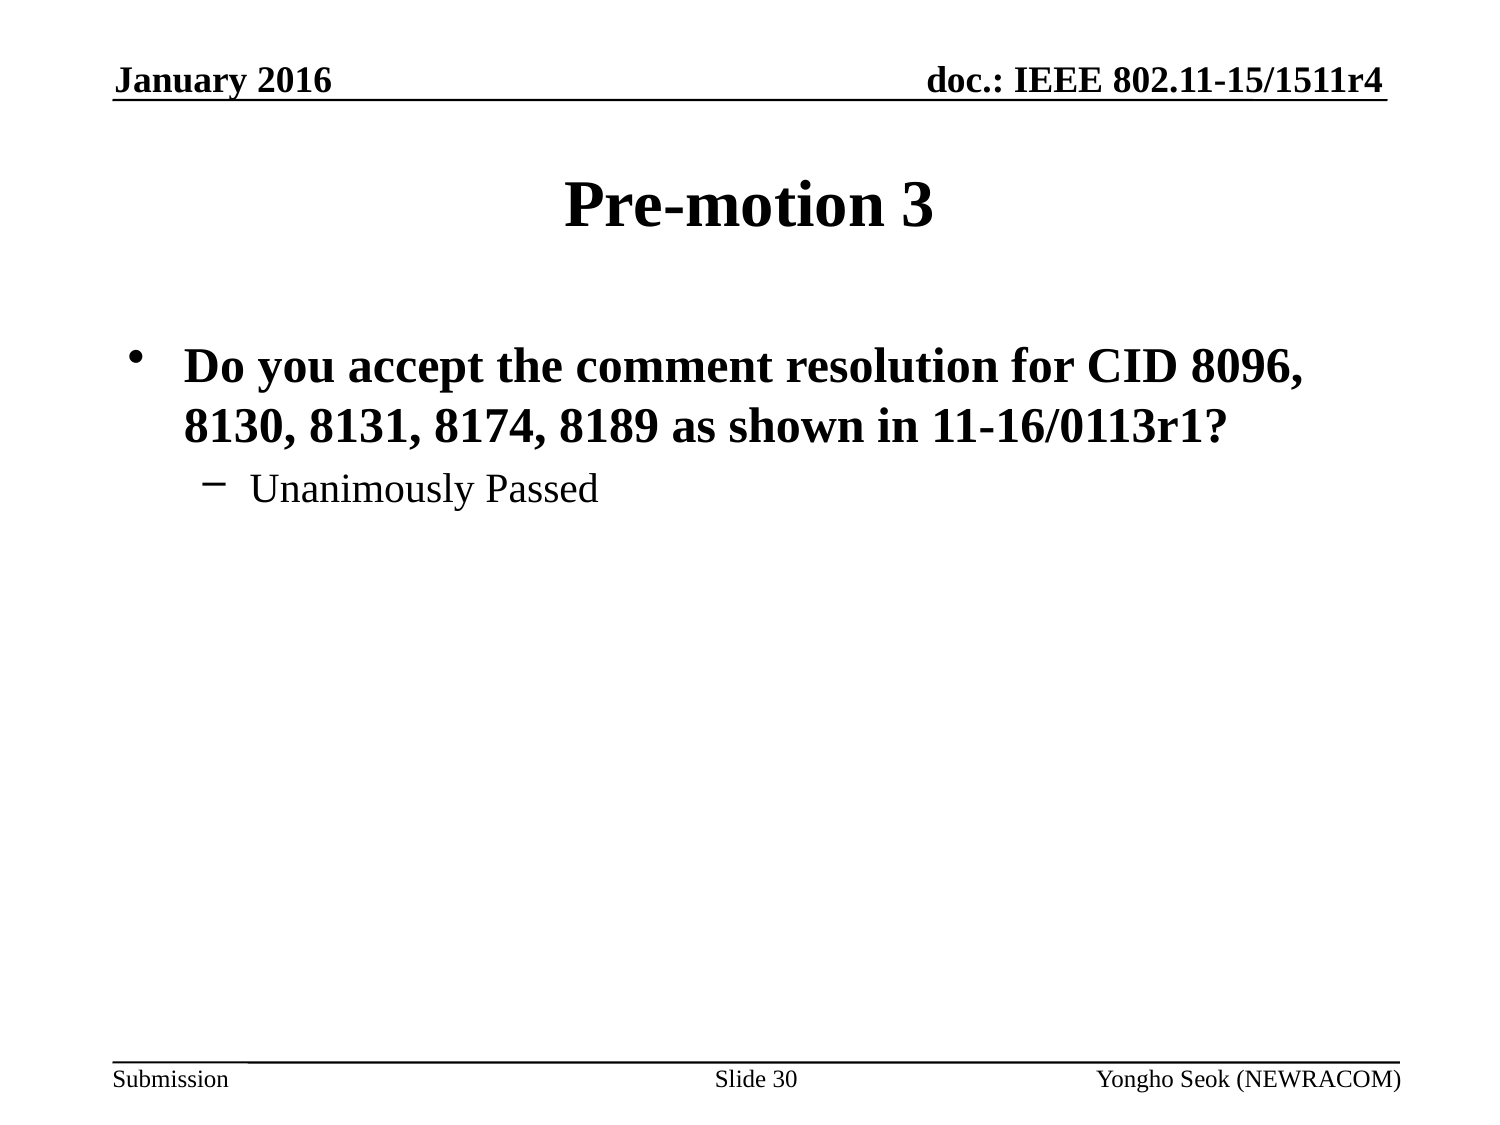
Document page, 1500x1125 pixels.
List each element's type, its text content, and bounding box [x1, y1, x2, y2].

slide_number Slide 30 [712, 1061, 800, 1093]
footer Yongho Seok (NEWRACOM) [1088, 1061, 1402, 1093]
list Do you accept the comment resolution for CID 8096, 8130, 8131, 8174, 8189 as shown in 11-16/0113r1? Unanimously Passed [112, 324, 1388, 1001]
title Pre-motion 3 [112, 112, 1388, 288]
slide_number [114, 54, 335, 101]
